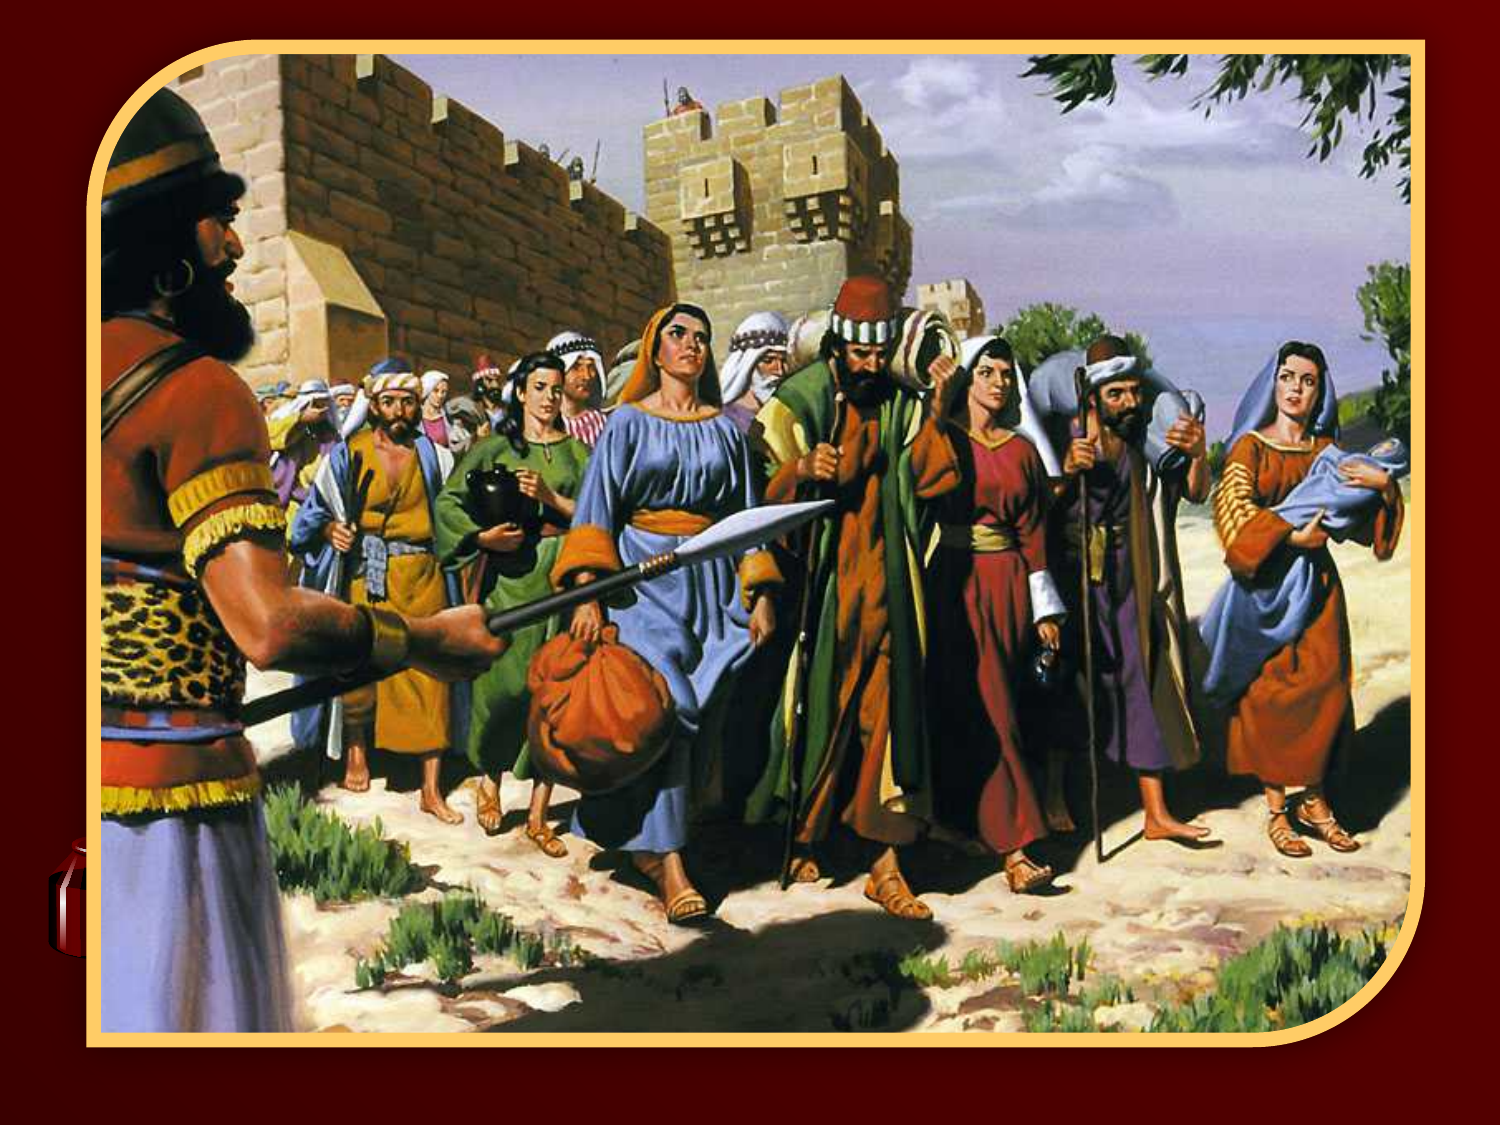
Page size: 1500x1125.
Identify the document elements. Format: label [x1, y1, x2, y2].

picture [93, 46, 1419, 1041]
